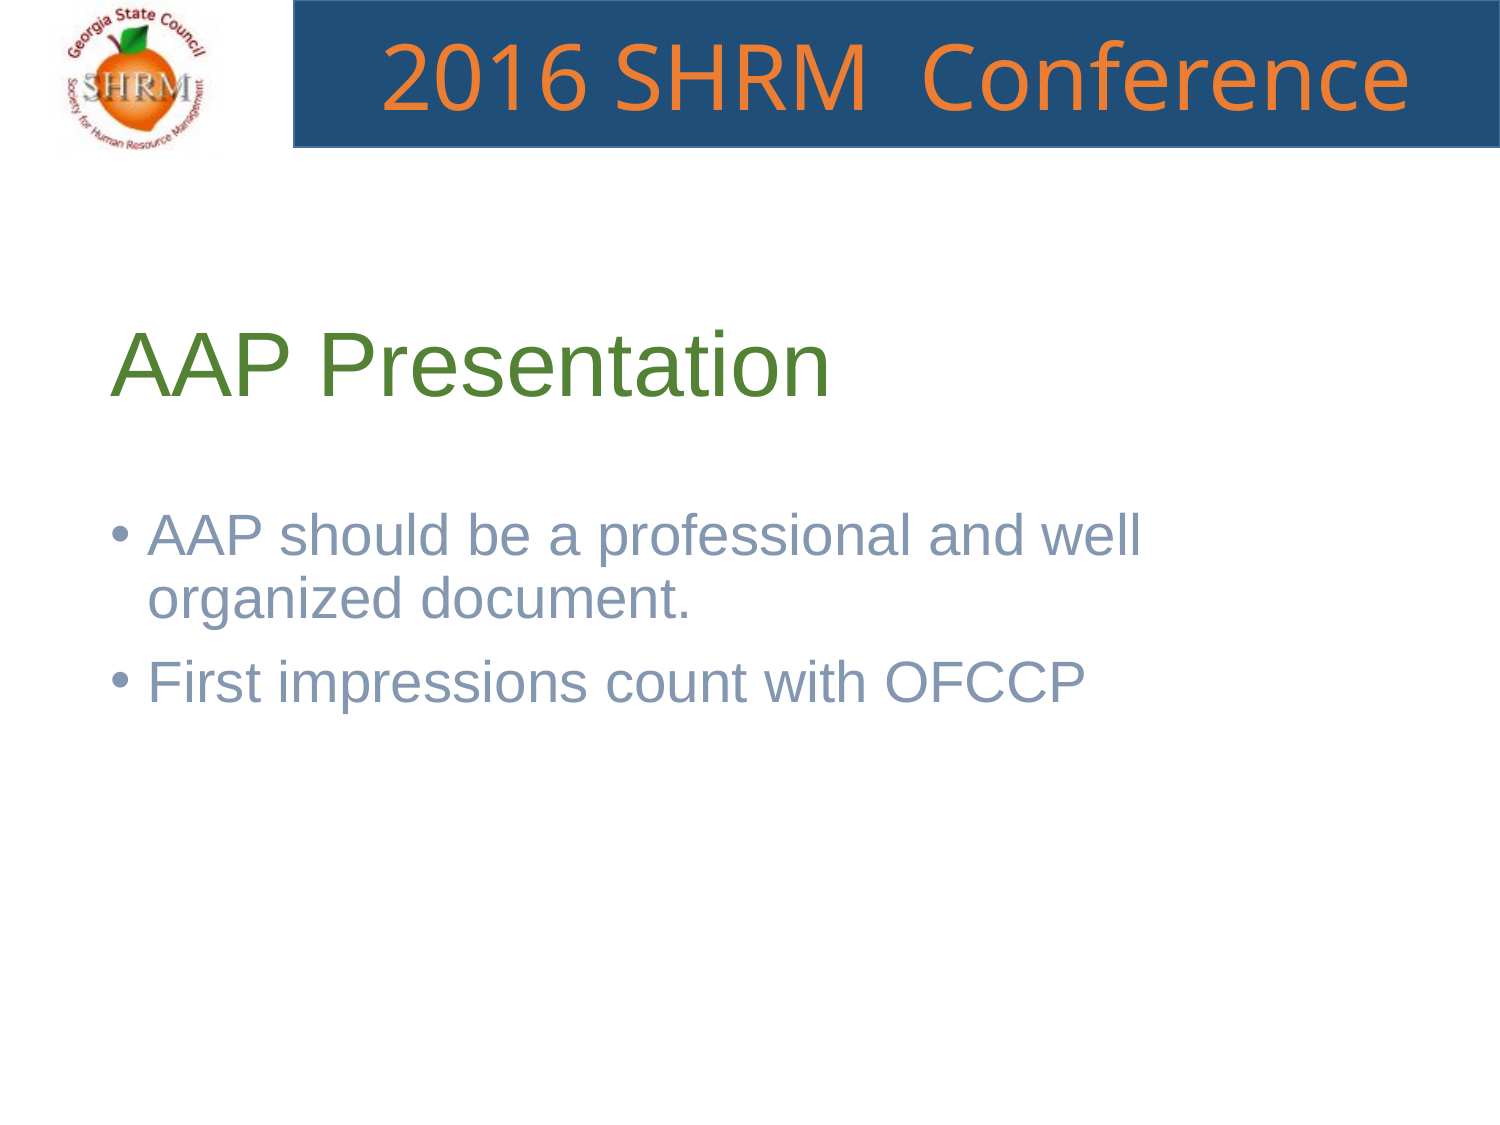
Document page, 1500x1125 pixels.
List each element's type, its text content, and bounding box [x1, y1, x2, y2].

text_box 2016 SHRM Conference [293, 0, 1500, 148]
picture [48, 0, 220, 157]
title AAP Presentation [95, 258, 1390, 476]
list AAP should be a professional and well organized document. First impressions count with OFCCP [95, 497, 1390, 1125]
